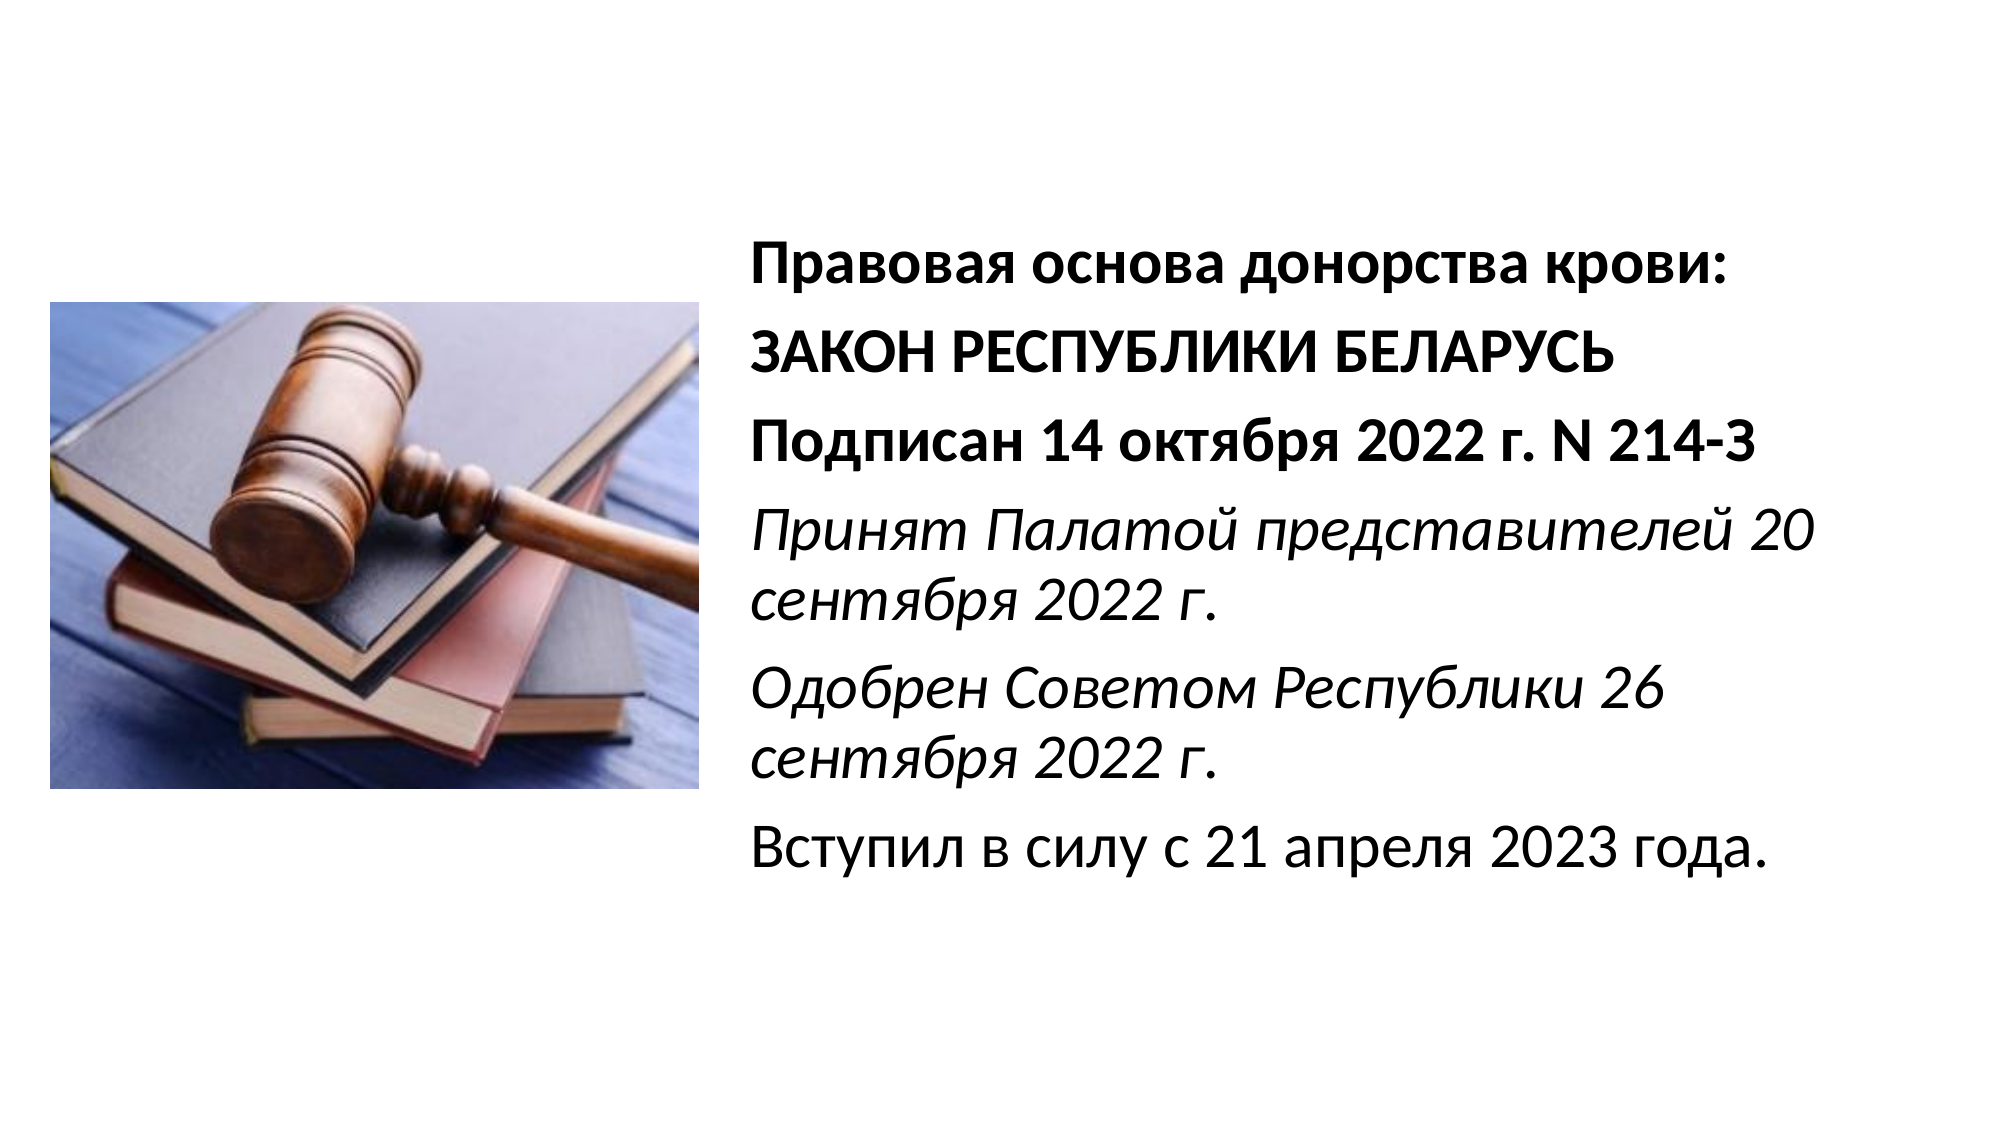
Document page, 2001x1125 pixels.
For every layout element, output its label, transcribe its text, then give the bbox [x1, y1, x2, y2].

picture [50, 302, 699, 789]
list Правовая основа донорства крови: ЗАКОН РЕСПУБЛИКИ БЕЛАРУСЬ Подписан 14 октября 2022 г. N 214-З Принят Палатой представителей 20 сентября 2022 г. Одобрен Советом Республики 26 сентября 2022 г. Вступил в силу с 21 апреля 2023 года. [735, 220, 1961, 892]
